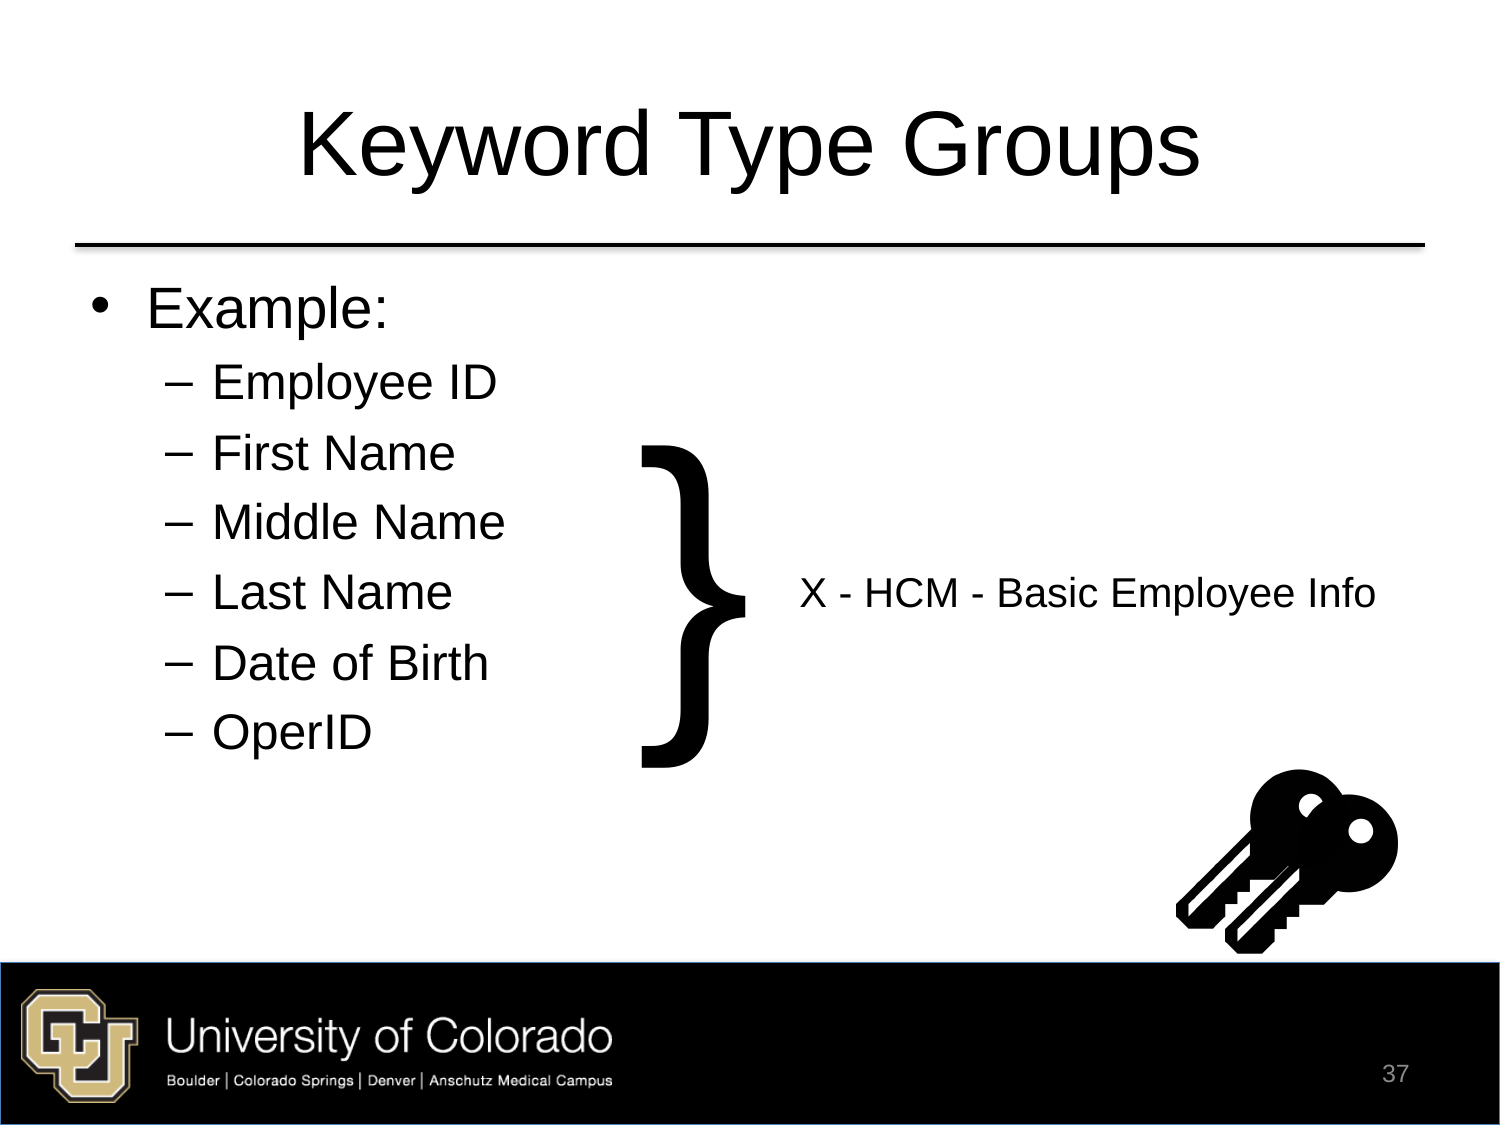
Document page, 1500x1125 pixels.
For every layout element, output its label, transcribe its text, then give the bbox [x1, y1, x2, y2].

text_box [1175, 756, 1398, 979]
text_box X - HCM - Basic Employee Info [784, 558, 1392, 623]
list Example: Employee ID First Name Middle Name Last Name Date of Birth OperID [75, 262, 1425, 948]
slide_number 37 [1074, 1042, 1425, 1103]
picture [21, 989, 612, 1103]
title Keyword Type Groups [75, 45, 1425, 233]
text_box } [621, 342, 782, 773]
